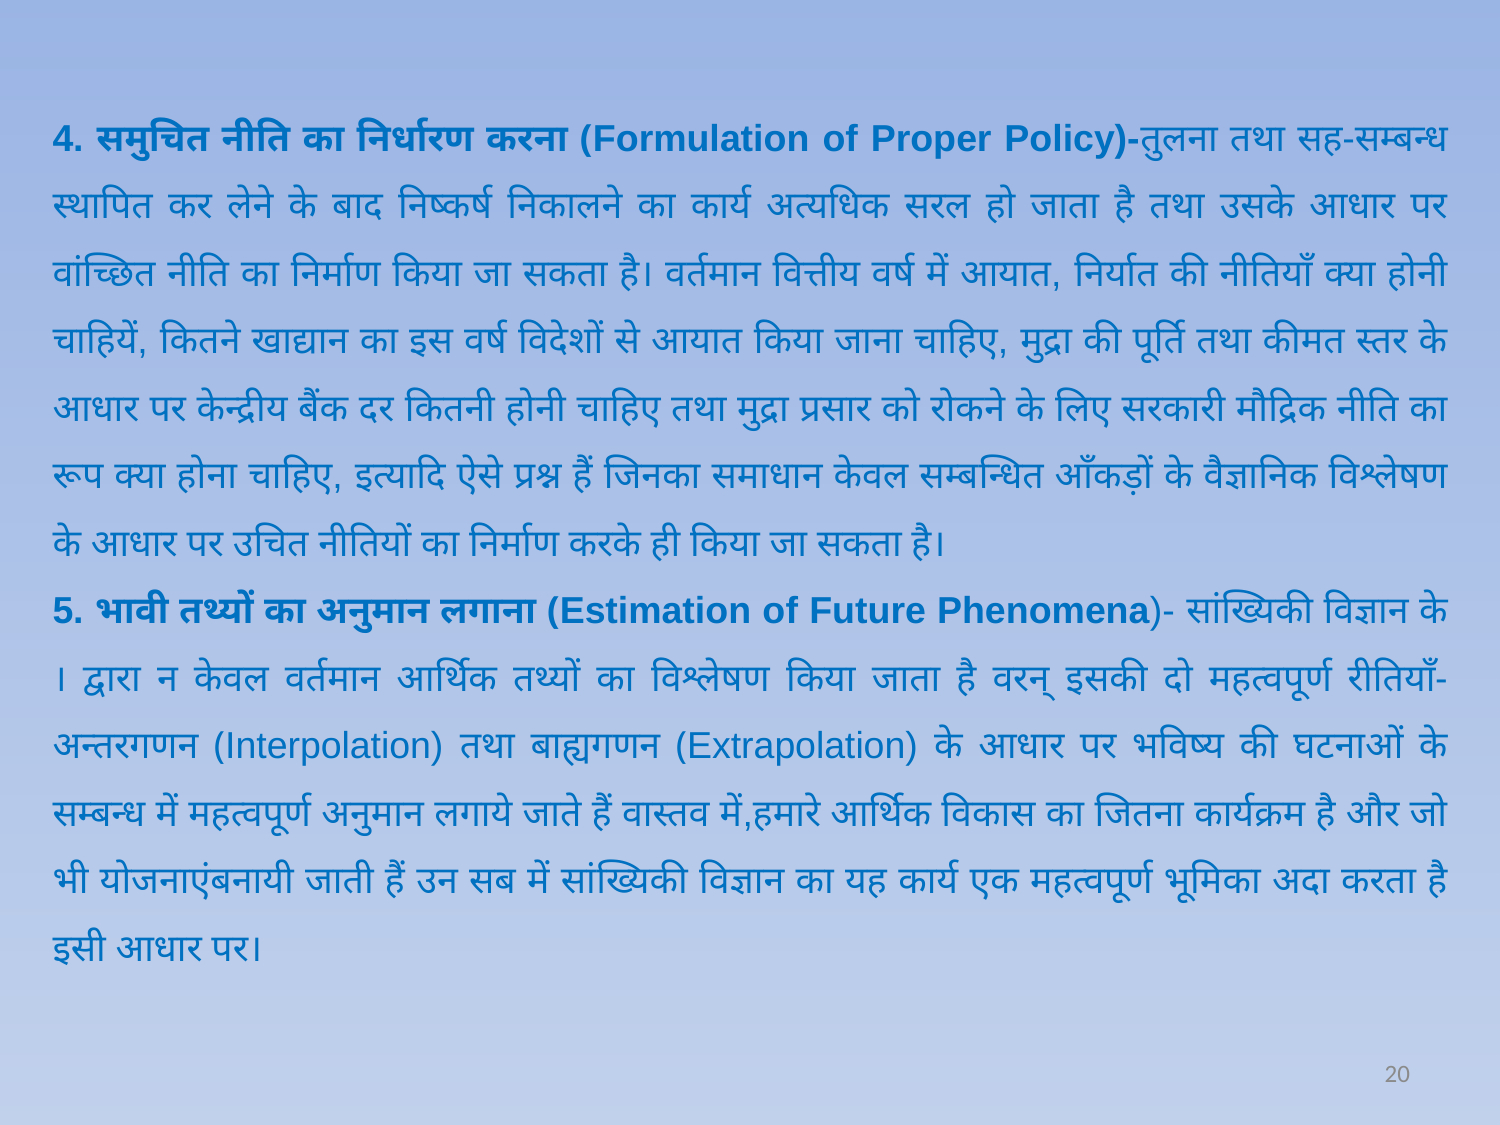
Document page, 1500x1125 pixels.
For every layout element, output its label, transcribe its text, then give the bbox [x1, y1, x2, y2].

text_box 4. समुचित नीति का निर्धारण करना (Formulation of Proper Policy)-तुलना तथा सह-सम्बन्ध स्थापित कर लेने के बाद निष्कर्ष निकालने का कार्य अत्यधिक सरल हो जाता है तथा उसके आधार पर वांच्छित नीति का निर्माण किया जा सकता है। वर्तमान वित्तीय वर्ष में आयात, निर्यात की नीतियाँ क्या होनी चाहियें, कितने खाद्यान का इस वर्ष विदेशों से आयात किया जाना चाहिए, मुद्रा की पूर्ति तथा कीमत स्तर के आधार पर केन्द्रीय बैंक दर कितनी होनी चाहिए तथा मुद्रा प्रसार को रोकने के लिए सरकारी मौद्रिक नीति का रूप क्या होना चाहिए, इत्यादि ऐसे प्रश्न हैं जिनका समाधान केवल सम्बन्धित आँकड़ों के वैज्ञानिक विश्लेषण के आधार पर उचित नीतियों का निर्माण करके ही किया जा सकता है। 5. भावी तथ्यों का अनुमान लगाना (Estimation of Future Phenomena)- सांख्यिकी विज्ञान के । द्वारा न केवल वर्तमान आर्थिक तथ्यों का विश्लेषण किया जाता है वरन् इसकी दो महत्वपूर्ण रीतियाँ-अन्तरगणन (Interpolation) तथा बाह्यगणन (Extrapolation) के आधार पर भविष्य की घटनाओं के सम्बन्ध में महत्वपूर्ण अनुमान लगाये जाते हैं वास्तव में,हमारे आर्थिक विकास का जितना कार्यक्रम है और जो भी योजनाएंबनायी जाती हैं उन सब में सांख्यिकी विज्ञान का यह कार्य एक महत्वपूर्ण भूमिका अदा करता है इसी आधार पर। [37, 83, 1463, 976]
slide_number 20 [1074, 1042, 1425, 1103]
